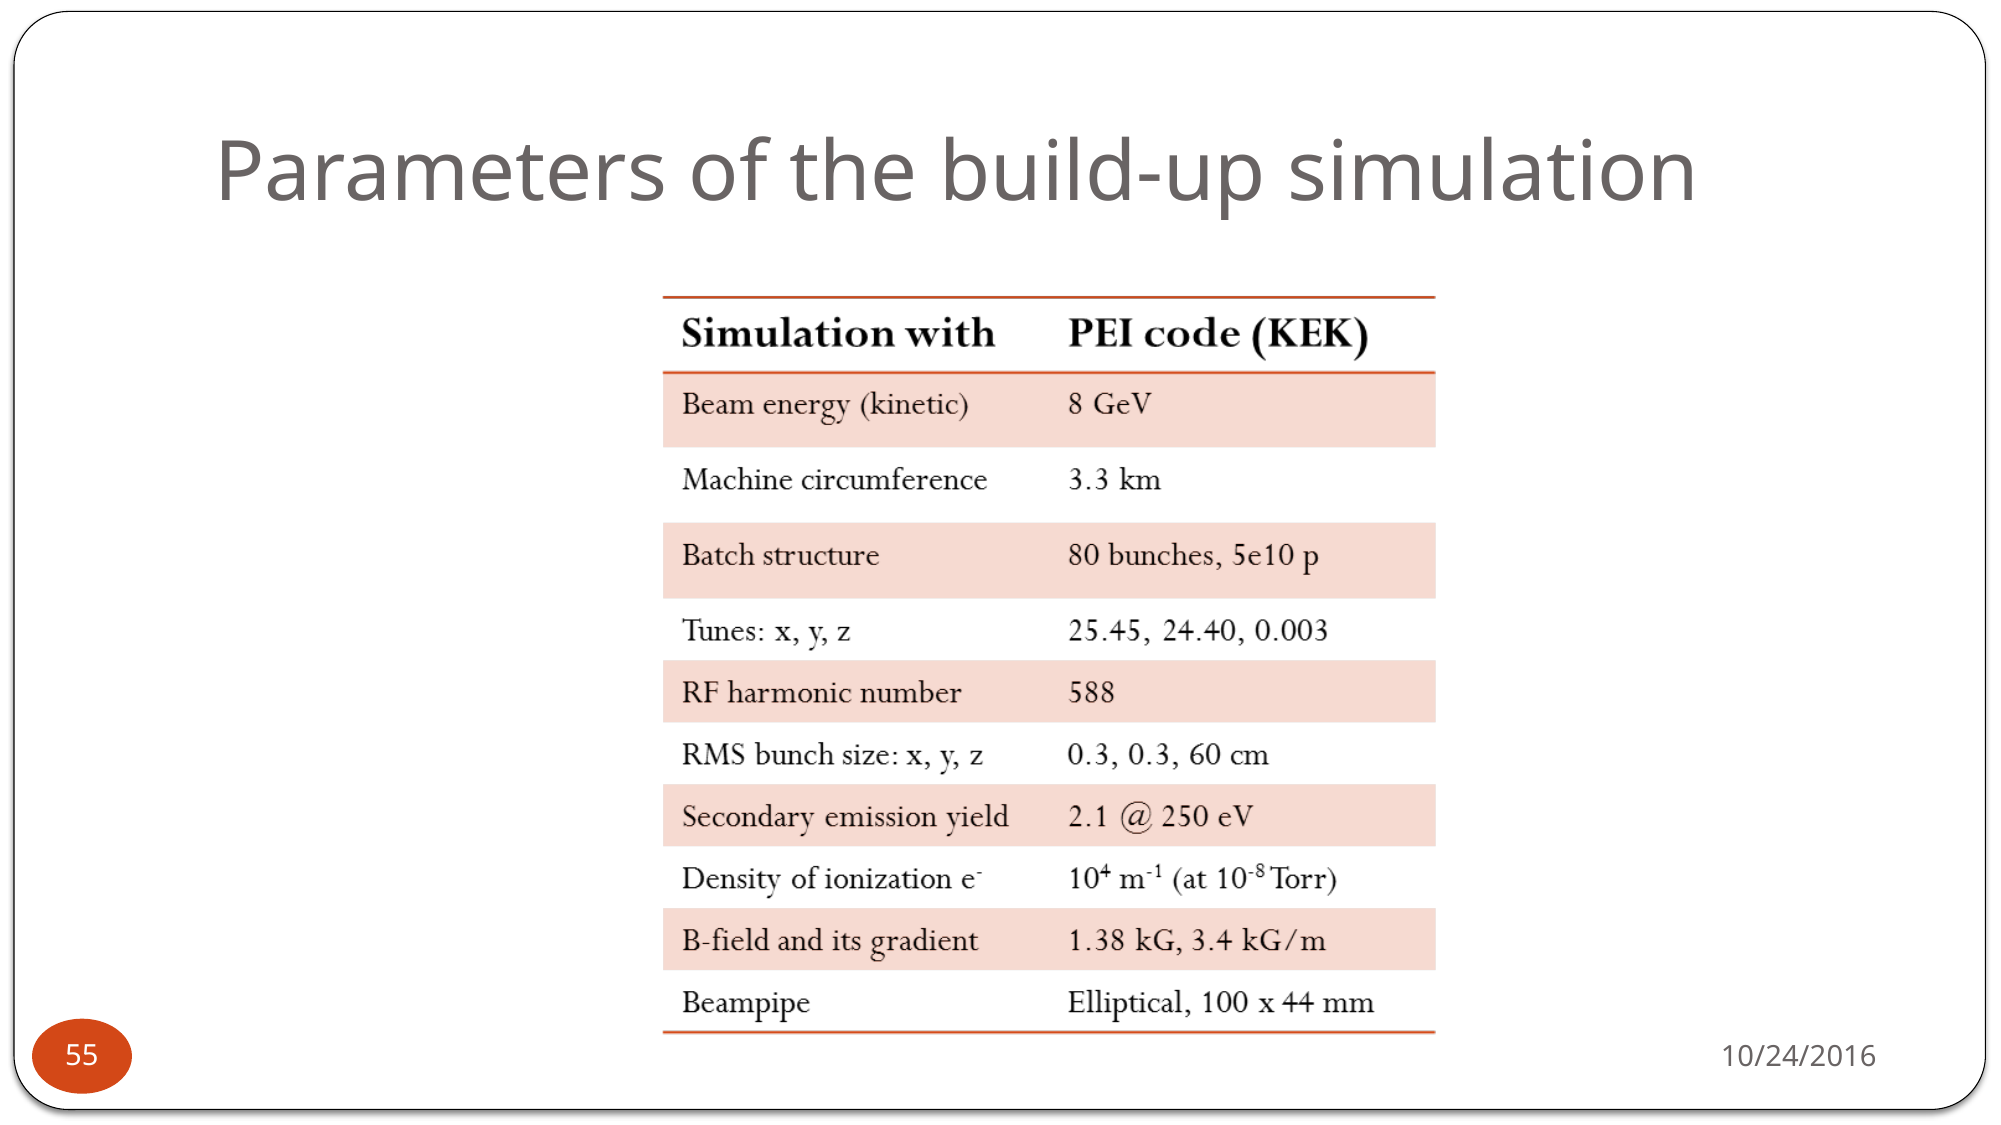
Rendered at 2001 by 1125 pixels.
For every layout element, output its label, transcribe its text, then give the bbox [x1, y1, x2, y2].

title Parameters of the build-up simulation [200, 45, 1900, 233]
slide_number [1350, 1015, 1892, 1094]
slide_number 55 [32, 1018, 132, 1094]
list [662, 289, 1438, 1047]
